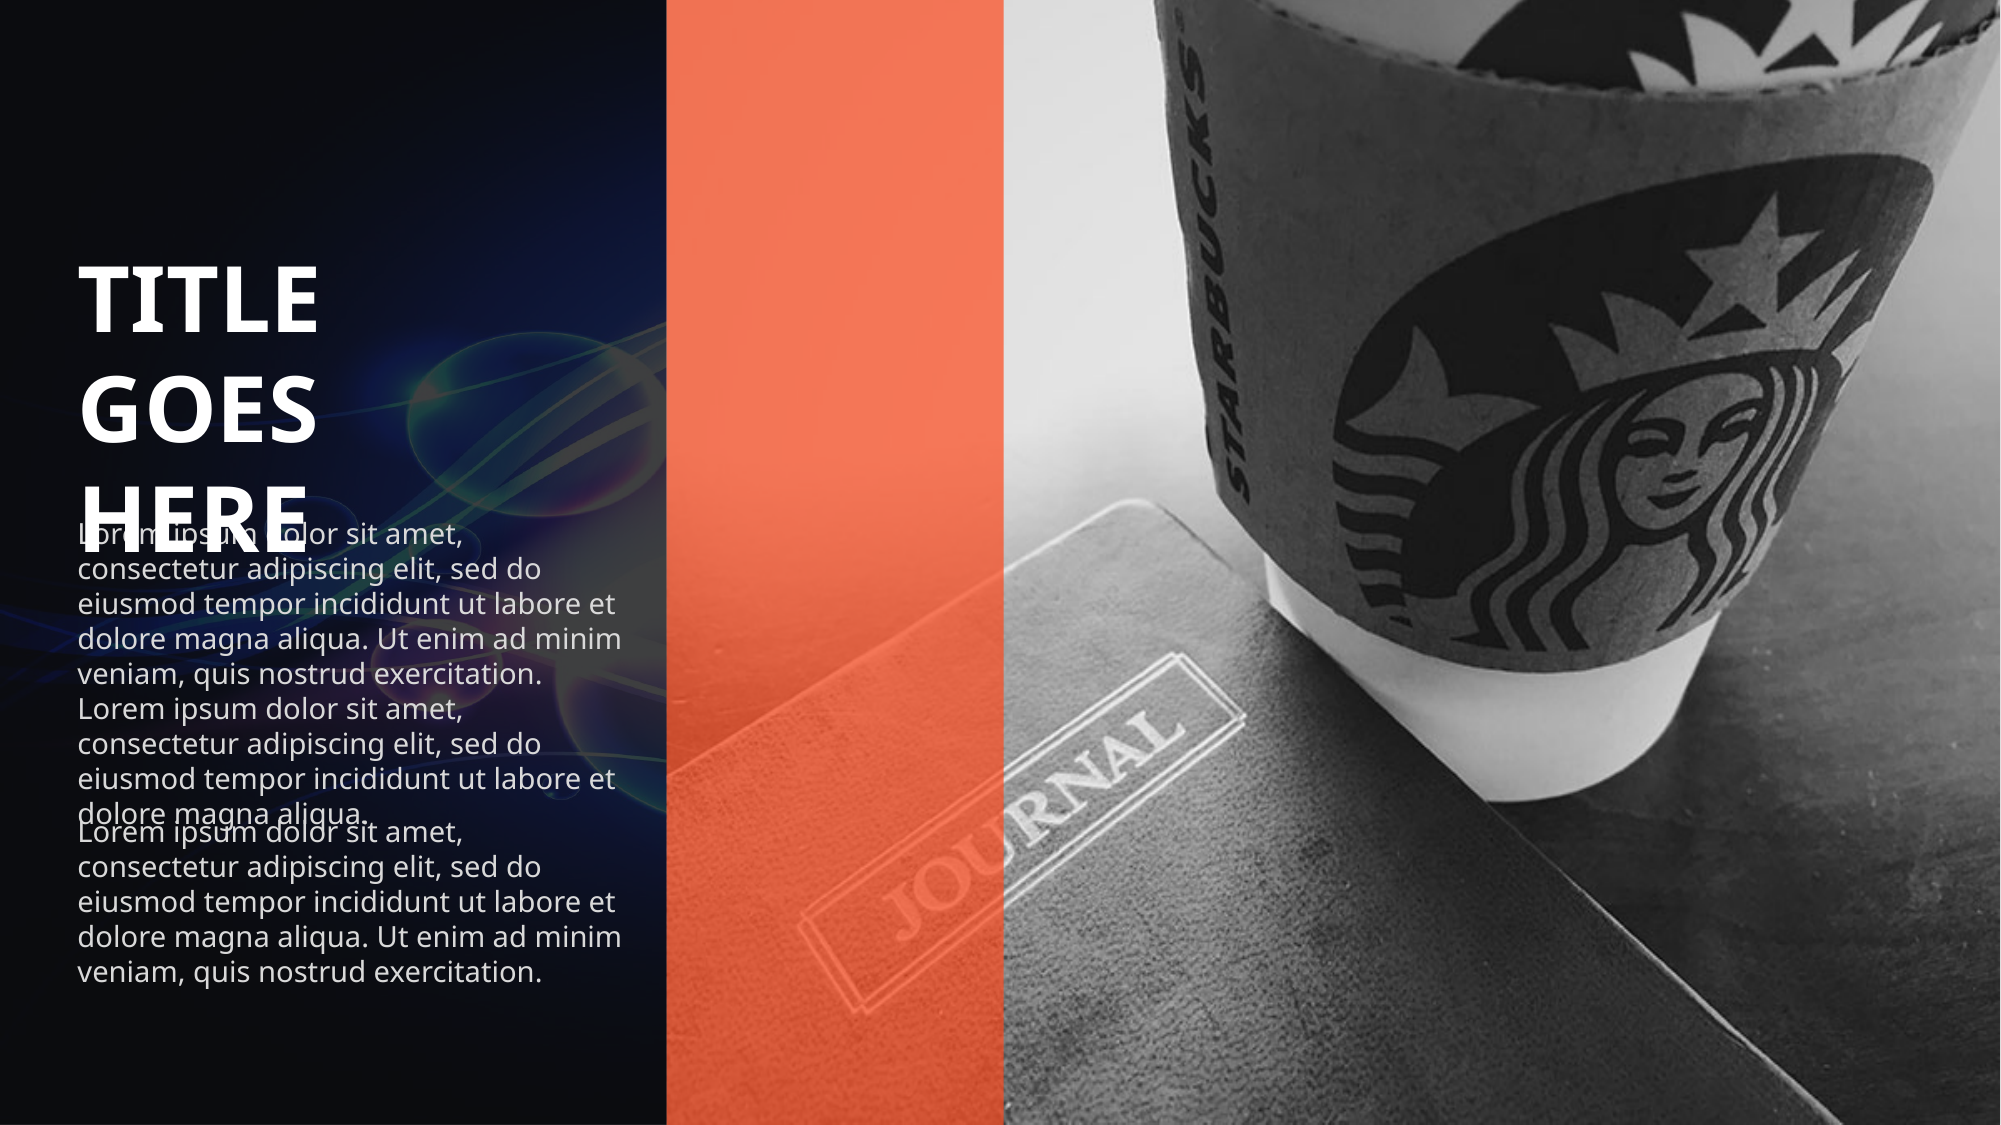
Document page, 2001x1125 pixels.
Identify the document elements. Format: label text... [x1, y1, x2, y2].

text_box Lorem ipsum dolor sit amet, consectetur adipiscing elit, sed do eiusmod tempor incididunt ut labore et dolore magna aliqua. Ut enim ad minim veniam, quis nostrud exercitation. Lorem ipsum dolor sit amet, consectetur adipiscing elit, sed do eiusmod tempor incididunt ut labore et dolore magna aliqua. [62, 507, 643, 805]
text_box Lorem ipsum dolor sit amet, consectetur adipiscing elit, sed do eiusmod tempor incididunt ut labore et dolore magna aliqua. Ut enim ad minim veniam, quis nostrud exercitation. [62, 805, 643, 996]
text_box [1005, 0, 2000, 1125]
text_box [666, 0, 1005, 1125]
text_box TITLE GOES HERE [62, 233, 549, 578]
